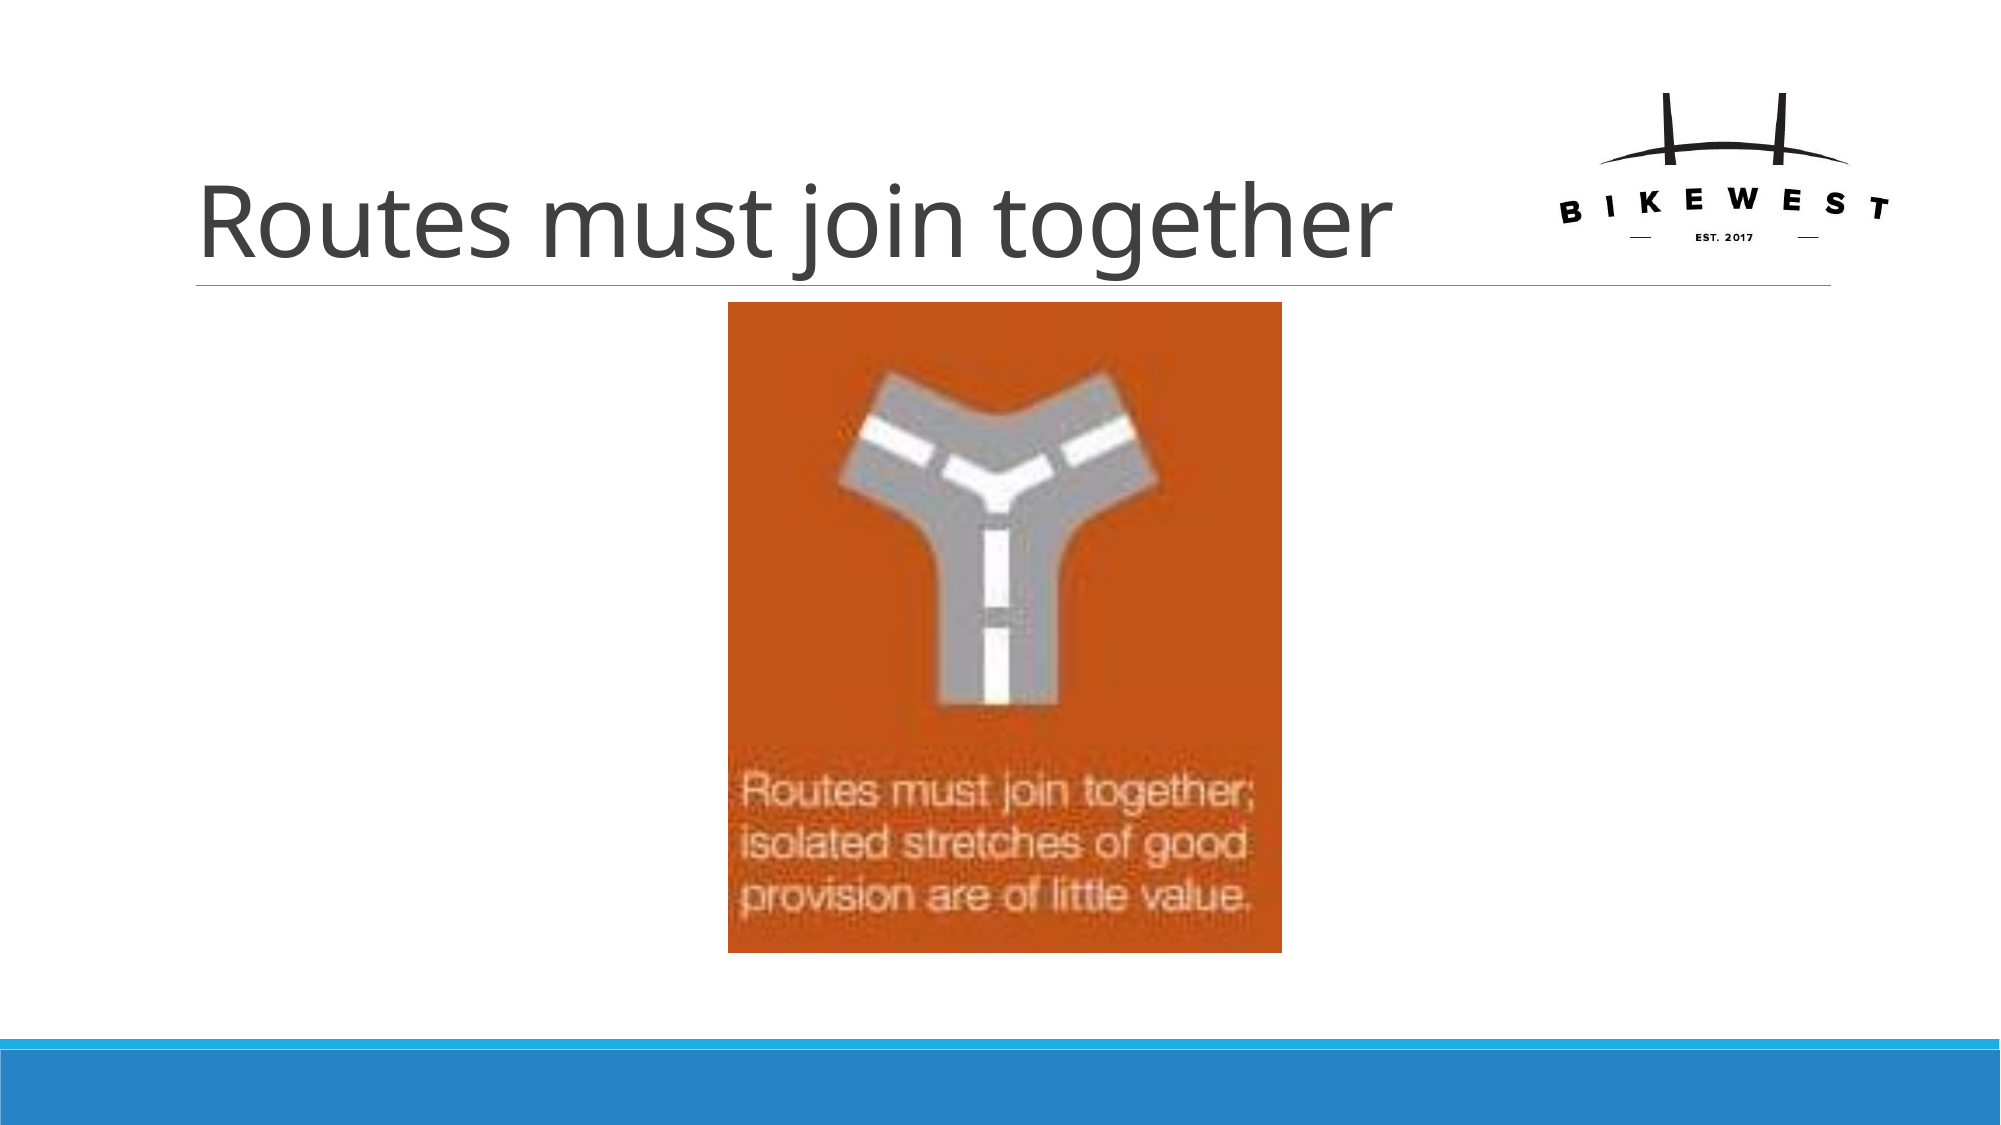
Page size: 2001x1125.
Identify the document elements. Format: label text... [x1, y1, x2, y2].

picture [1545, 76, 1907, 256]
title Routes must join together [180, 47, 1830, 285]
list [728, 302, 1282, 953]
